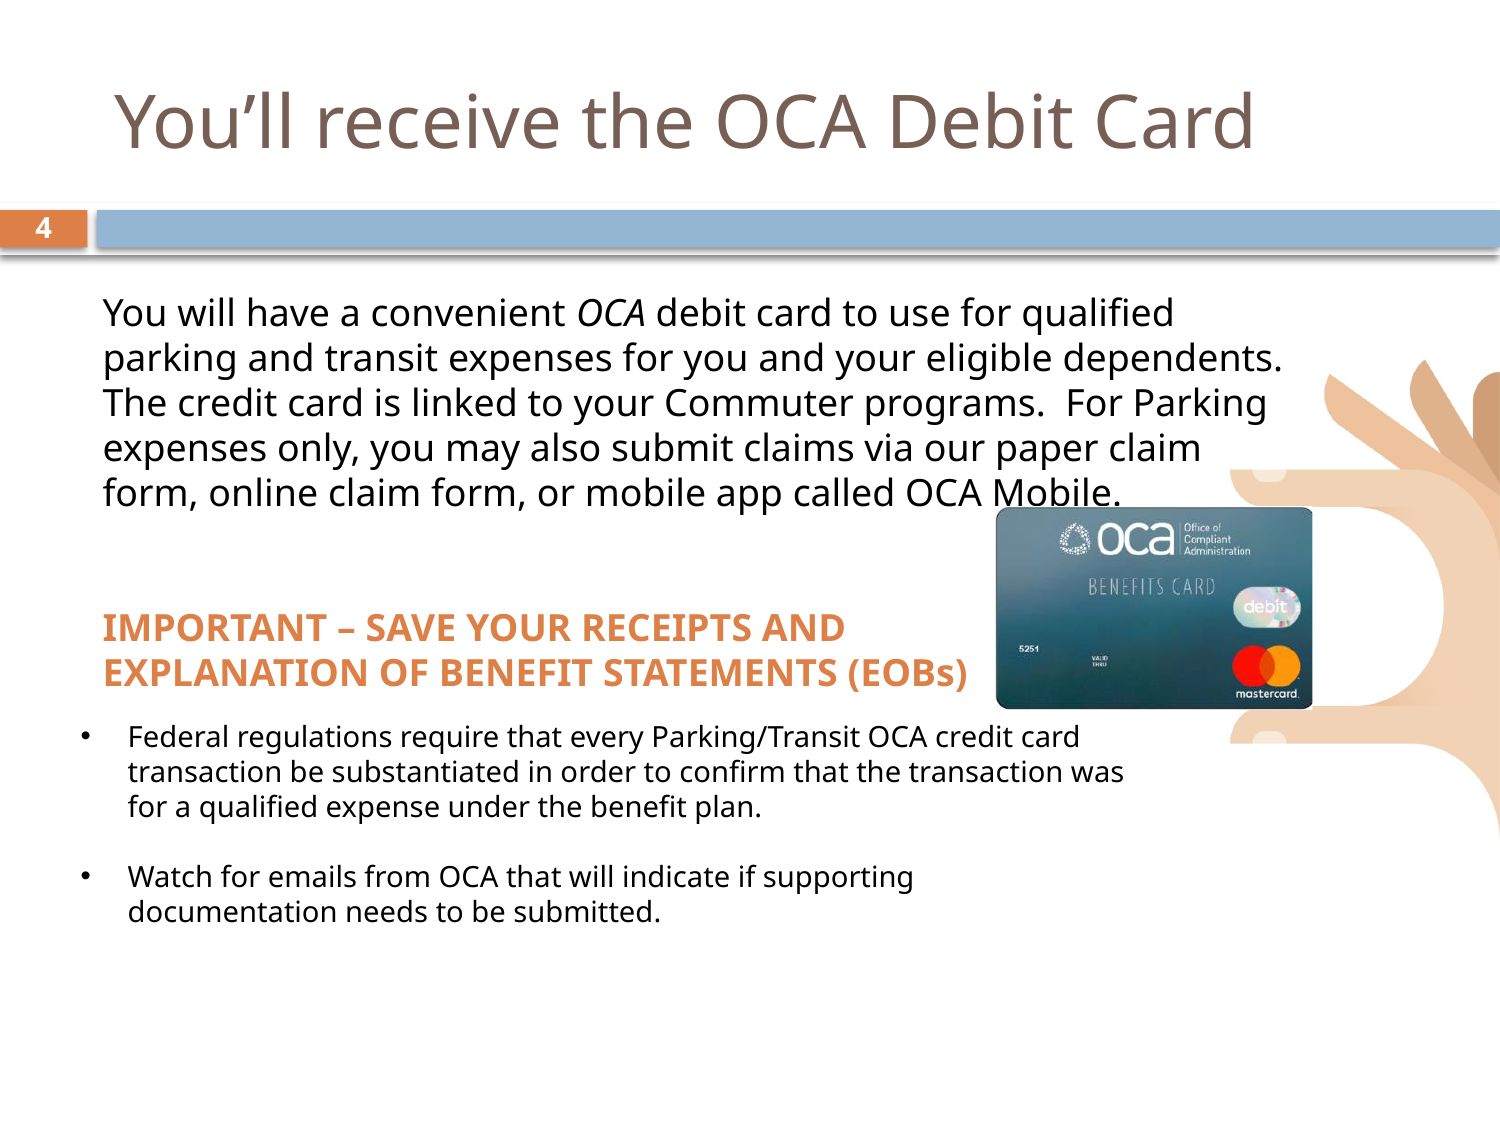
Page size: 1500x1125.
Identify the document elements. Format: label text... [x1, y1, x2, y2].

text_box You will have a convenient OCA debit card to use for qualified parking and transit expenses for you and your eligible dependents. The credit card is linked to your Commuter programs. For Parking expenses only, you may also submit claims via our paper claim form, online claim form, or mobile app called OCA Mobile. IMPORTANT – SAVE YOUR RECEIPTS AND EXPLANATION OF BENEFIT STATEMENTS (EOBs) [87, 236, 1313, 710]
slide_number 4 [0, 208, 88, 249]
title You’ll receive the OCA Debit Card [99, 37, 1438, 200]
text_box Federal regulations require that every Parking/Transit OCA credit card transaction be substantiated in order to confirm that the transaction was for a qualified expense under the benefit plan. Watch for emails from OCA that will indicate if supporting documentation needs to be submitted. [65, 710, 1141, 971]
picture [899, 295, 1500, 843]
